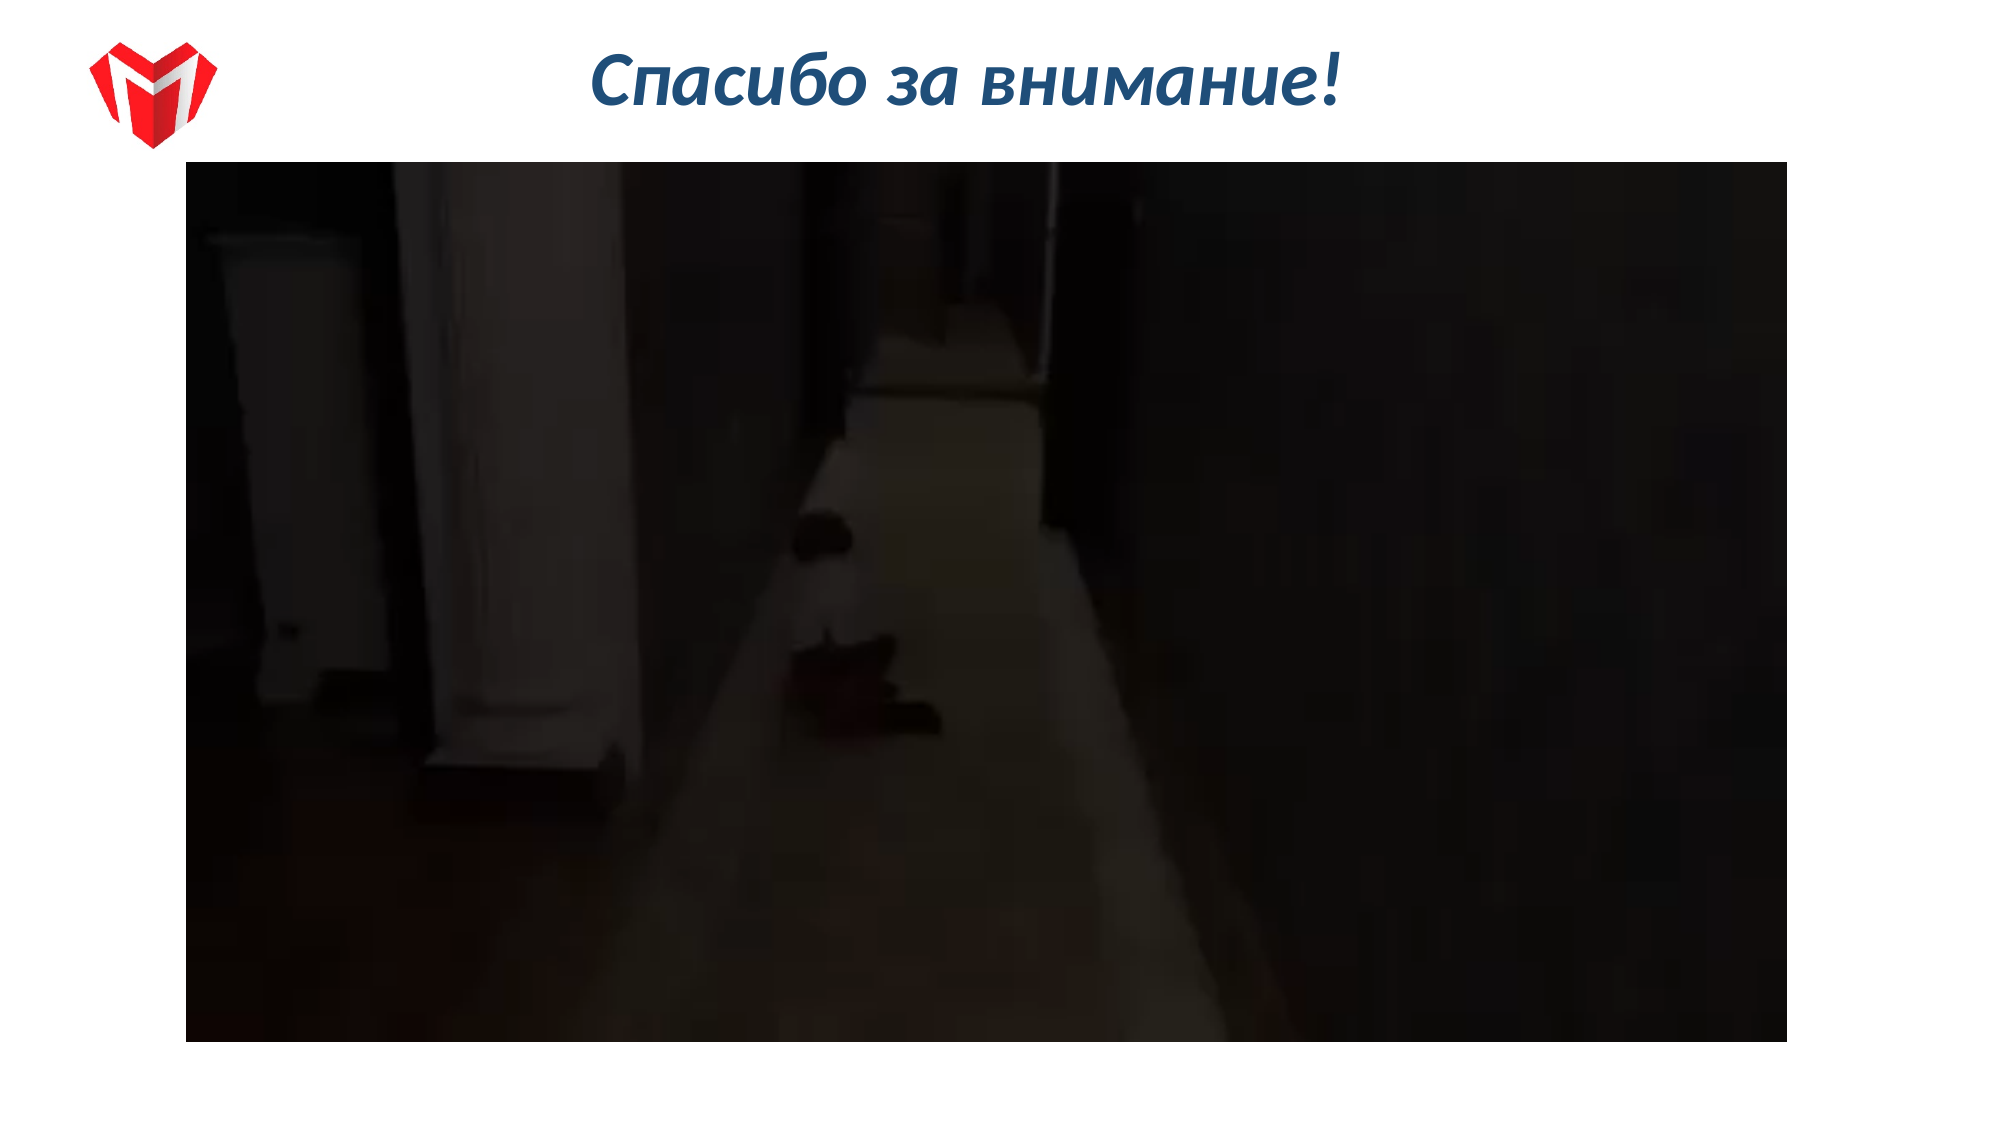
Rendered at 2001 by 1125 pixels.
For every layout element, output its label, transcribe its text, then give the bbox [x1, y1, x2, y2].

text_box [185, 161, 1787, 1043]
picture [43, 29, 263, 162]
title Спасибо за внимание! [321, 29, 1615, 130]
